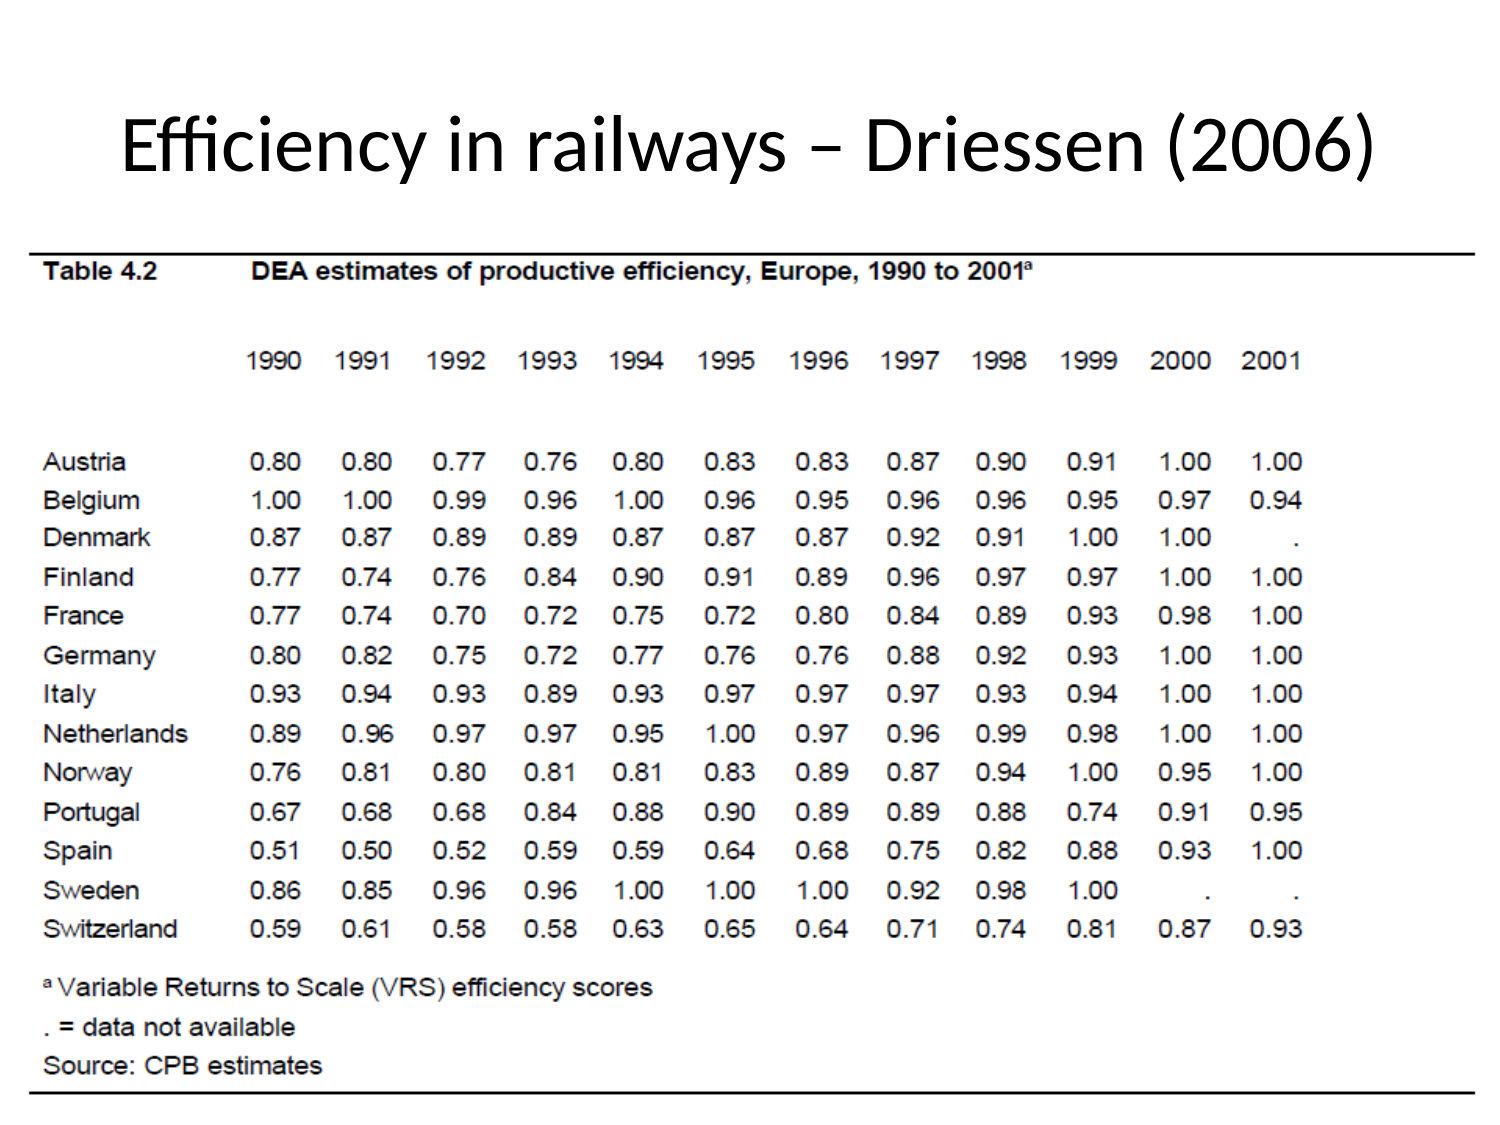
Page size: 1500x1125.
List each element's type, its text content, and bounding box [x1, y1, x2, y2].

picture [19, 243, 1480, 1107]
title Efficiency in railways – Driessen (2006) [75, 45, 1425, 233]
